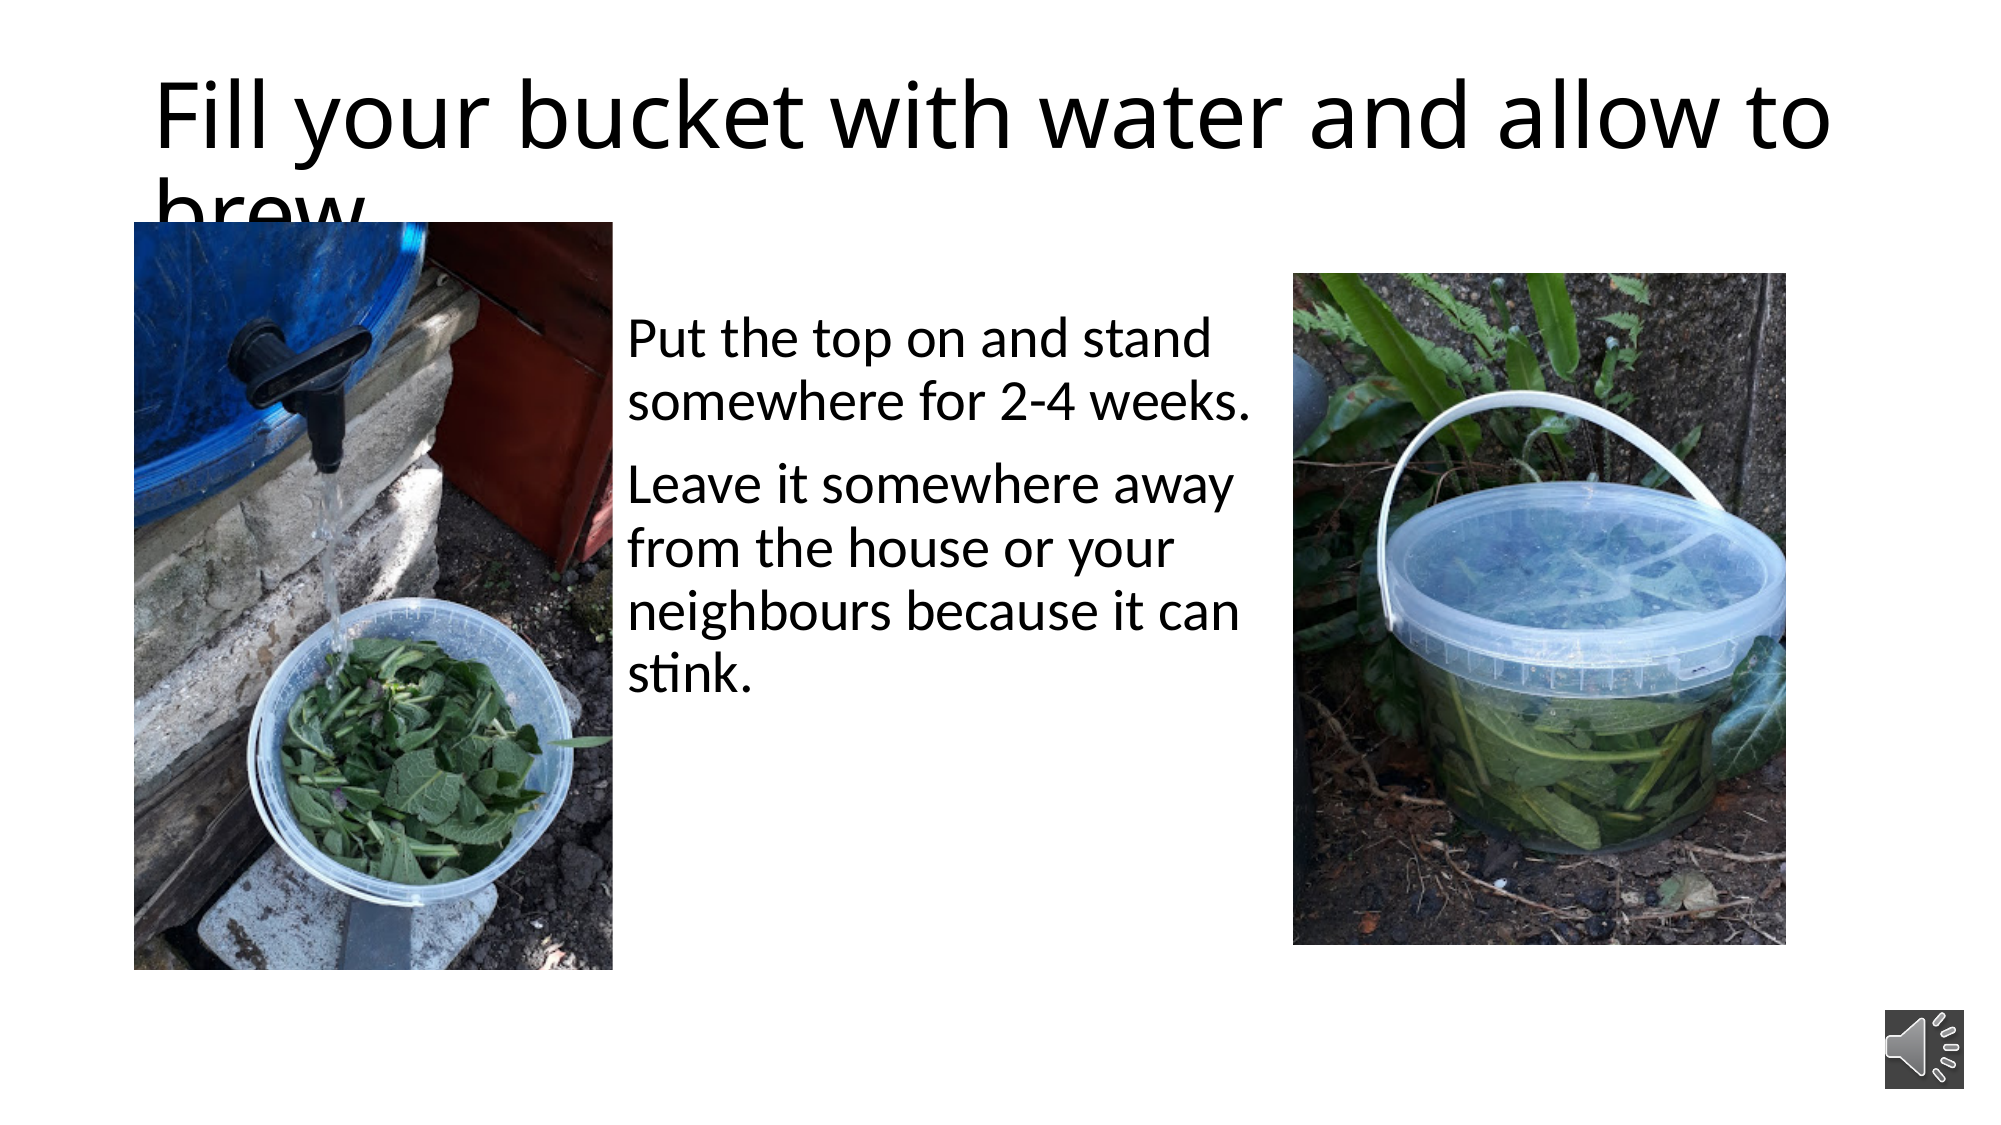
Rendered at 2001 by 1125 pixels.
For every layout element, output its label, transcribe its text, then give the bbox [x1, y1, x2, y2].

picture [1884, 1009, 1965, 1090]
title Fill your bucket with water and allow to brew [137, 59, 1863, 278]
picture [104, 222, 613, 970]
picture [1277, 247, 1786, 945]
list Put the top on and stand somewhere for 2-4 weeks. Leave it somewhere away from the house or your neighbours because it can stink. [613, 299, 1277, 867]
